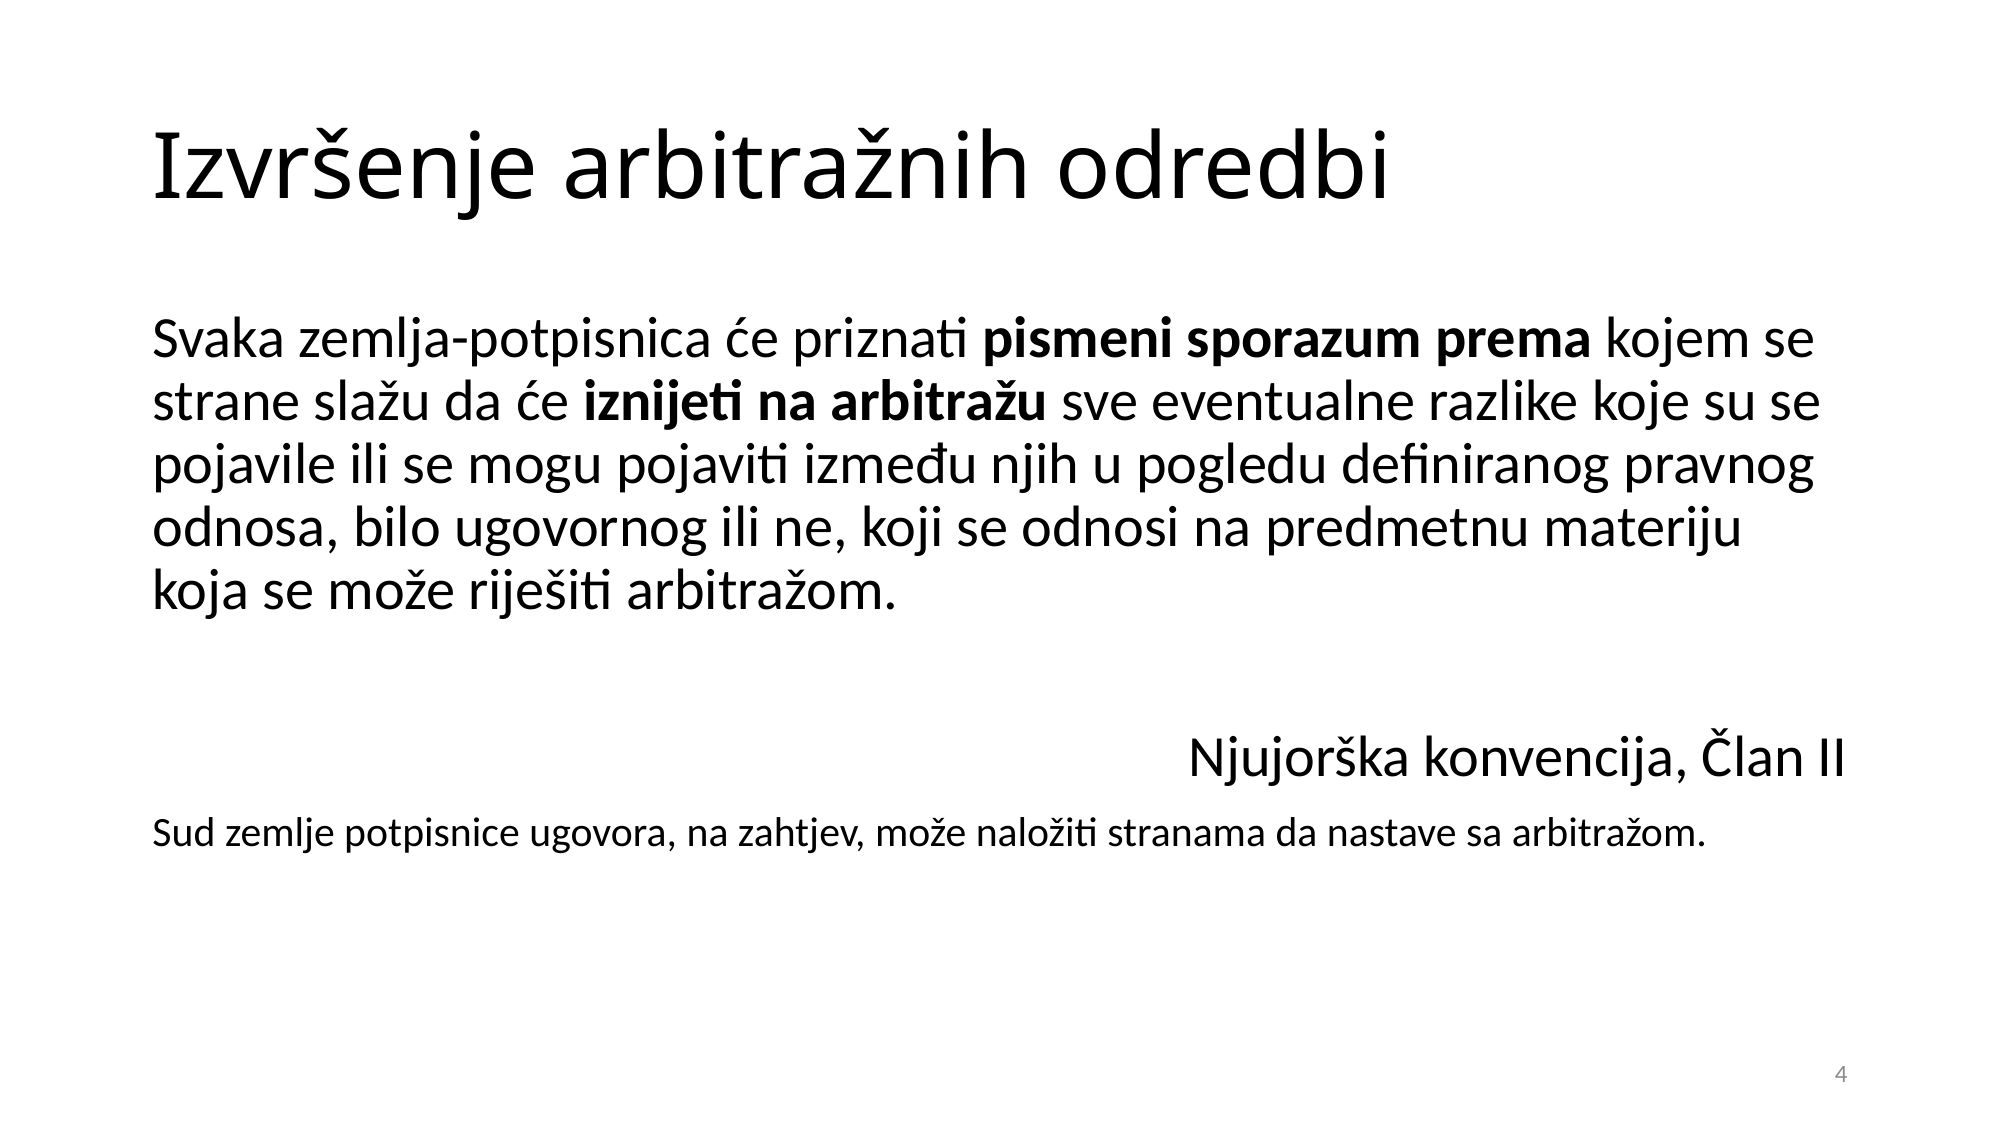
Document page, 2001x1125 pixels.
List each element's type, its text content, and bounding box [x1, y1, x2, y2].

slide_number 4 [1412, 1042, 1863, 1103]
title Izvršenje arbitražnih odredbi [137, 59, 1863, 278]
list Svaka zemlja-potpisnica će priznati pismeni sporazum prema kojem se strane slažu da će iznijeti na arbitražu sve eventualne razlike koje su se pojavile ili se mogu pojaviti između njih u pogledu definiranog pravnog odnosa, bilo ugovornog ili ne, koji se odnosi na predmetnu materiju koja se može riješiti arbitražom. Njujorška konvencija, Član II Sud zemlje potpisnice ugovora, na zahtjev, može naložiti stranama da nastave sa arbitražom. [137, 299, 1863, 1014]
